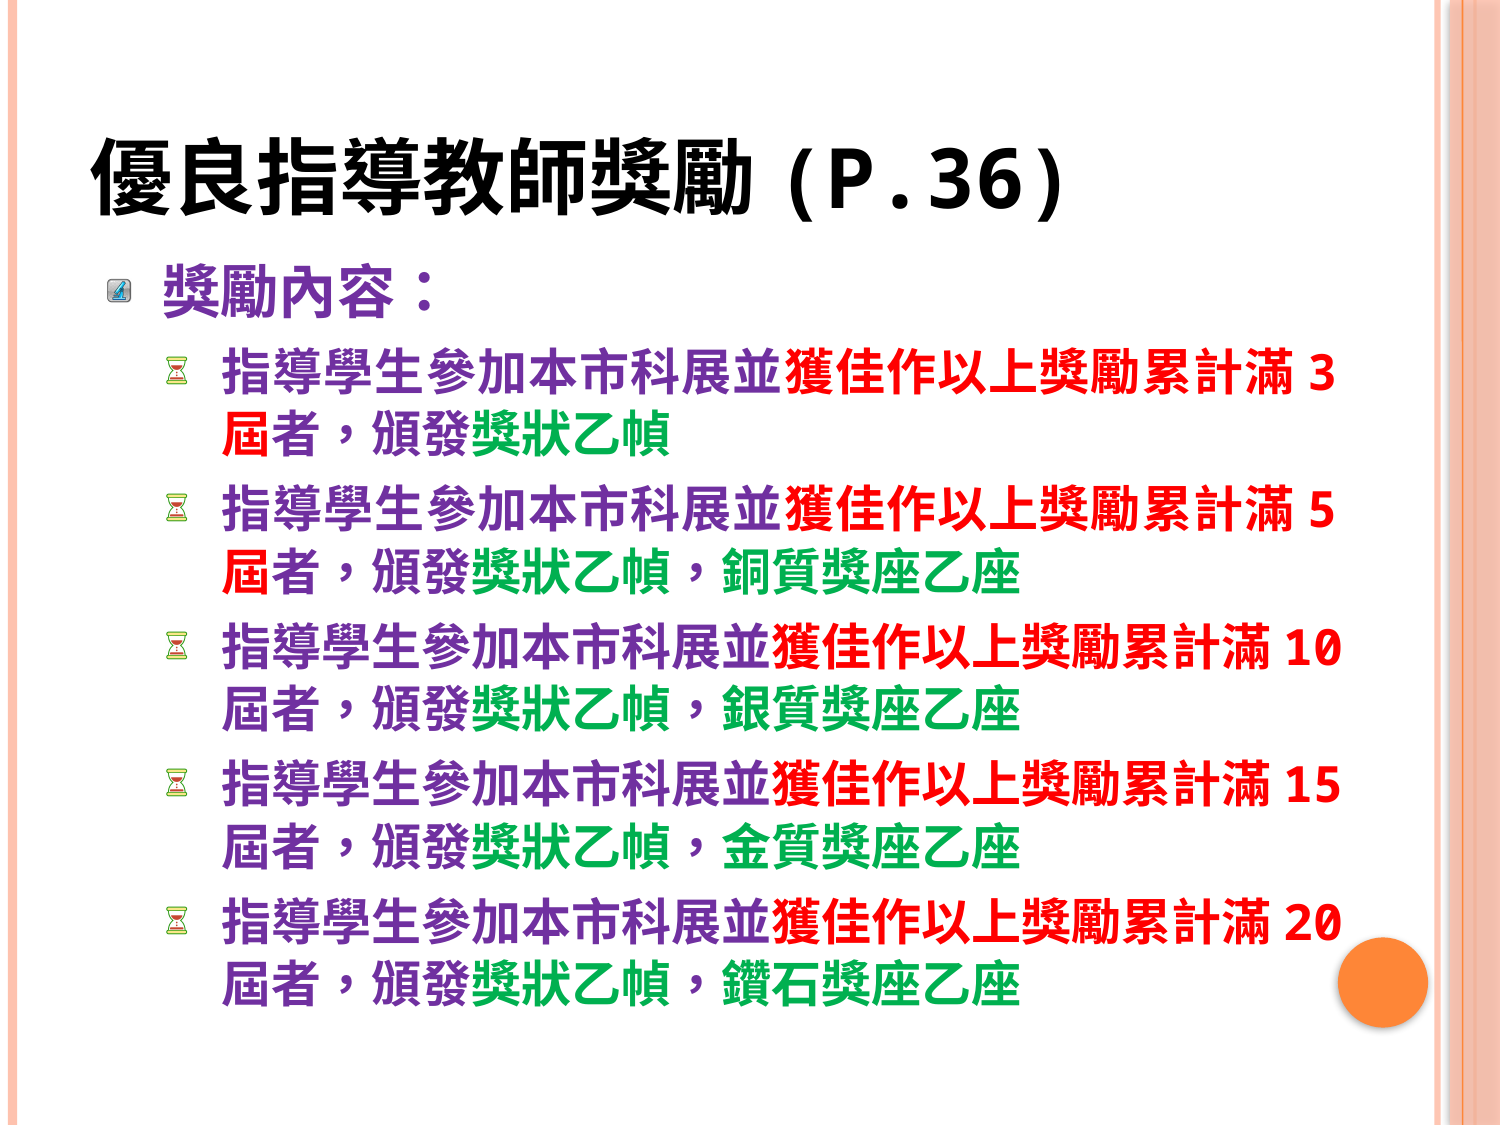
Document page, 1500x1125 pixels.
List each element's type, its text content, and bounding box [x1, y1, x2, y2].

picture [165, 493, 188, 522]
picture [165, 768, 188, 797]
picture [165, 356, 188, 385]
picture [165, 631, 188, 660]
list 獎勵內容： 指導學生參加本市科展並獲佳作以上獎勵累計滿3屆者，頒發獎狀乙幀 指導學生參加本市科展並獲佳作以上獎勵累計滿5屆者，頒發獎狀乙幀，銅質獎座乙座 指導學生參加本市科展並獲佳作以上獎勵累計滿10屆者，頒發獎狀乙幀，銀質獎座乙座 指導學生參加本市科展並獲佳作以上獎勵累計滿15屆者，頒發獎狀乙幀，金質獎座乙座 指導學生參加本市科展並獲佳作以上獎勵累計滿20屆者，頒發獎狀乙幀，鑽石獎座乙座 [0, 255, 1365, 1055]
title 優良指導教師獎勵(P.36) [75, 45, 1424, 233]
picture [165, 906, 188, 935]
picture [106, 278, 132, 303]
